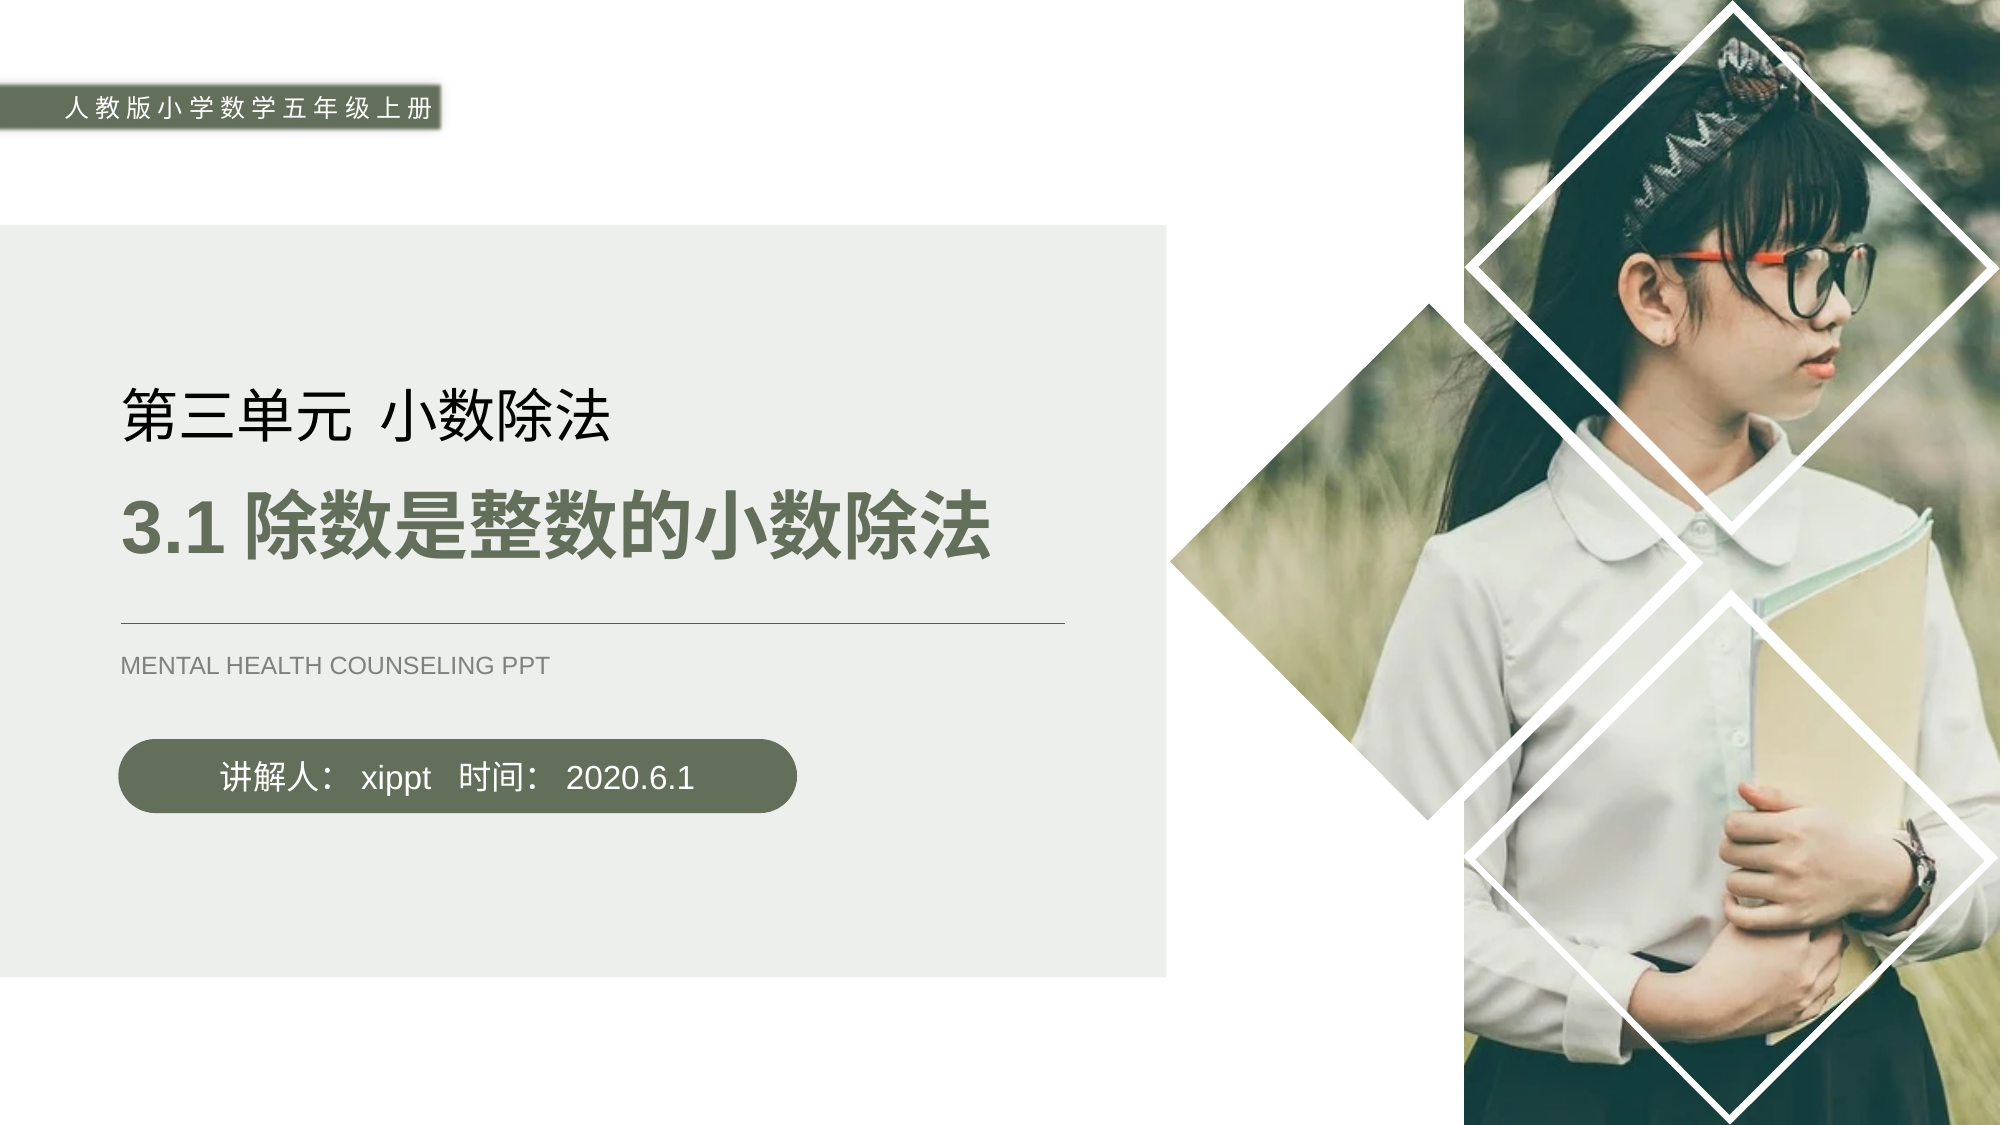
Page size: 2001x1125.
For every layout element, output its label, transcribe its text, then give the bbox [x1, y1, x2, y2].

picture [1169, 0, 2000, 1125]
text_box 人教版小学数学五年级上册 [0, 89, 438, 127]
text_box [0, 224, 1167, 978]
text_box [105, 379, 1097, 814]
